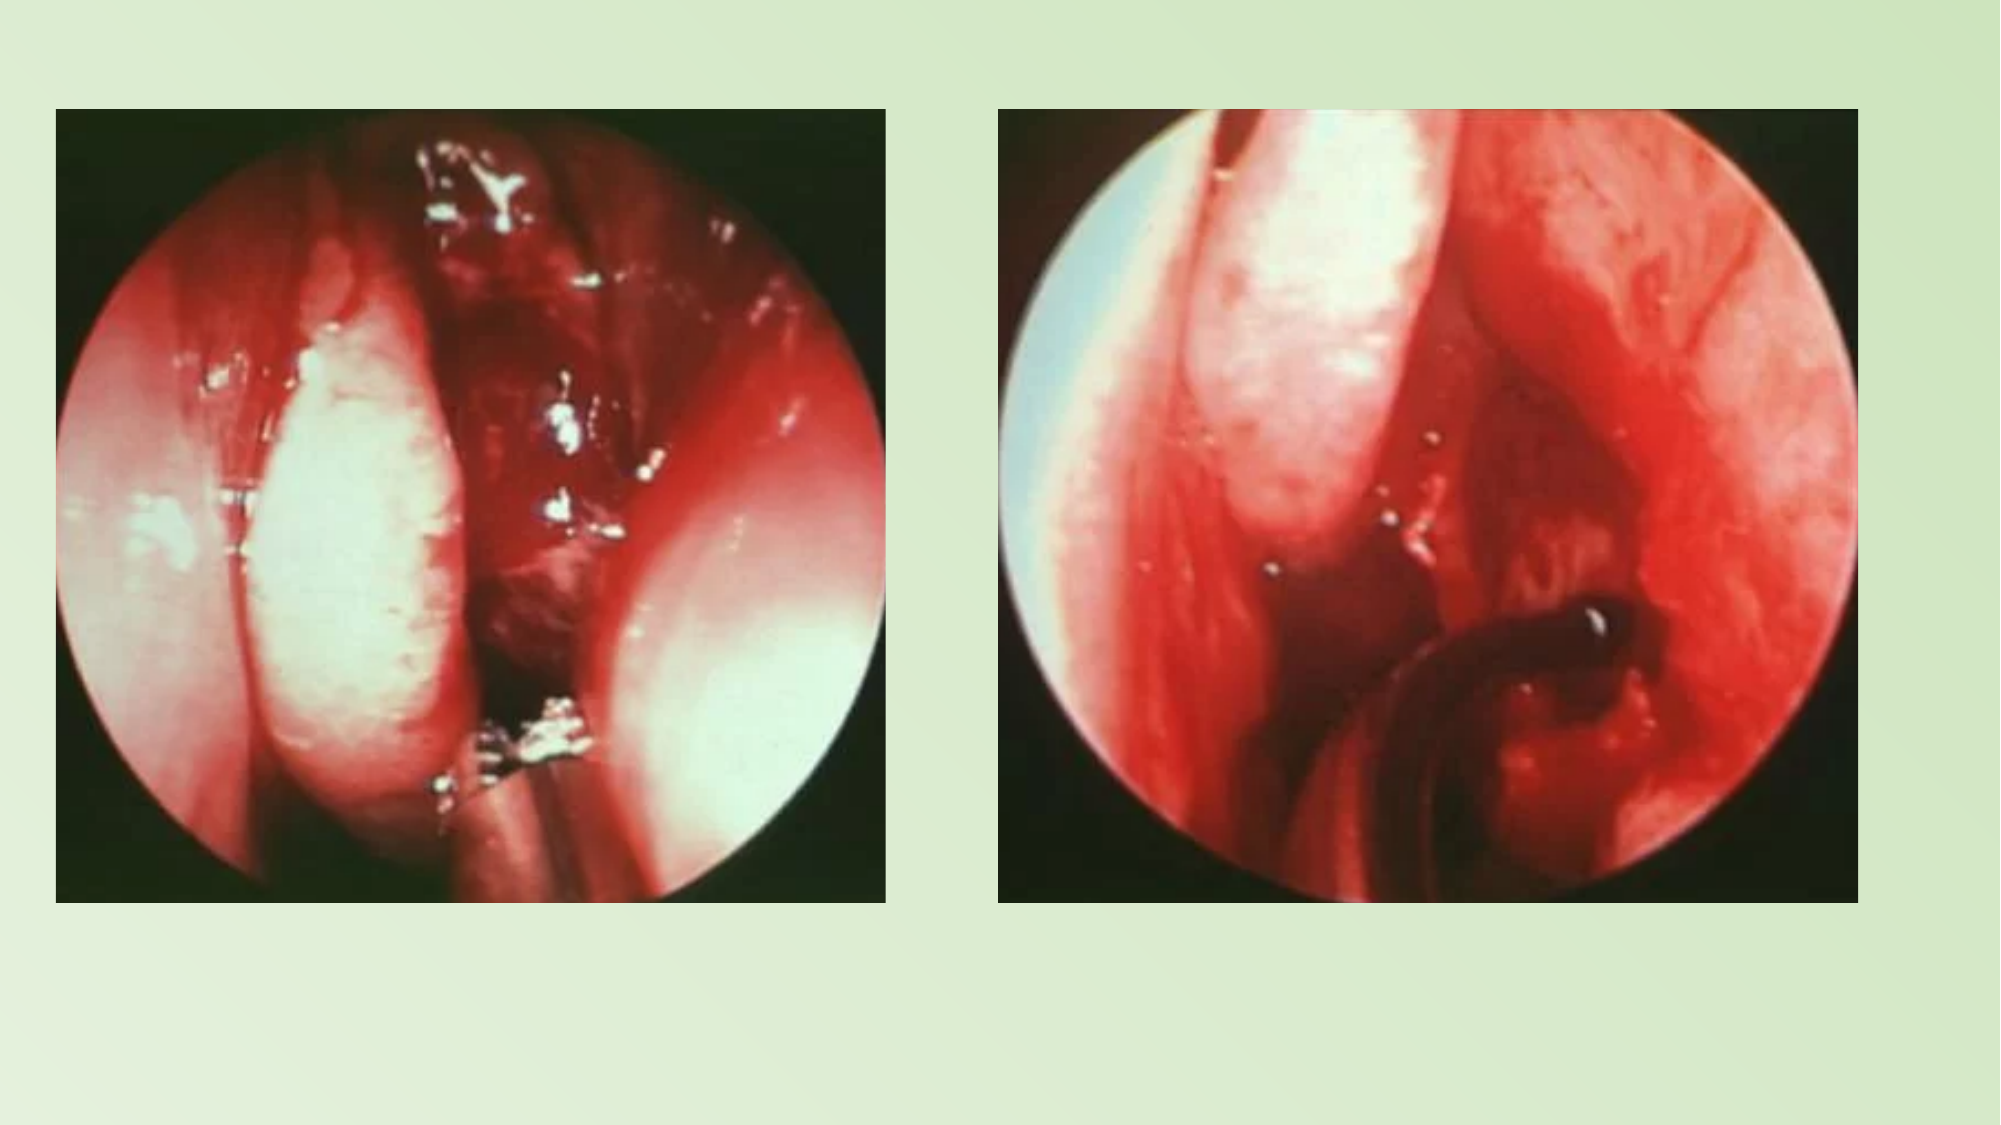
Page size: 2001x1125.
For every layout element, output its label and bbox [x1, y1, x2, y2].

picture [998, 109, 1859, 903]
picture [55, 109, 886, 903]
